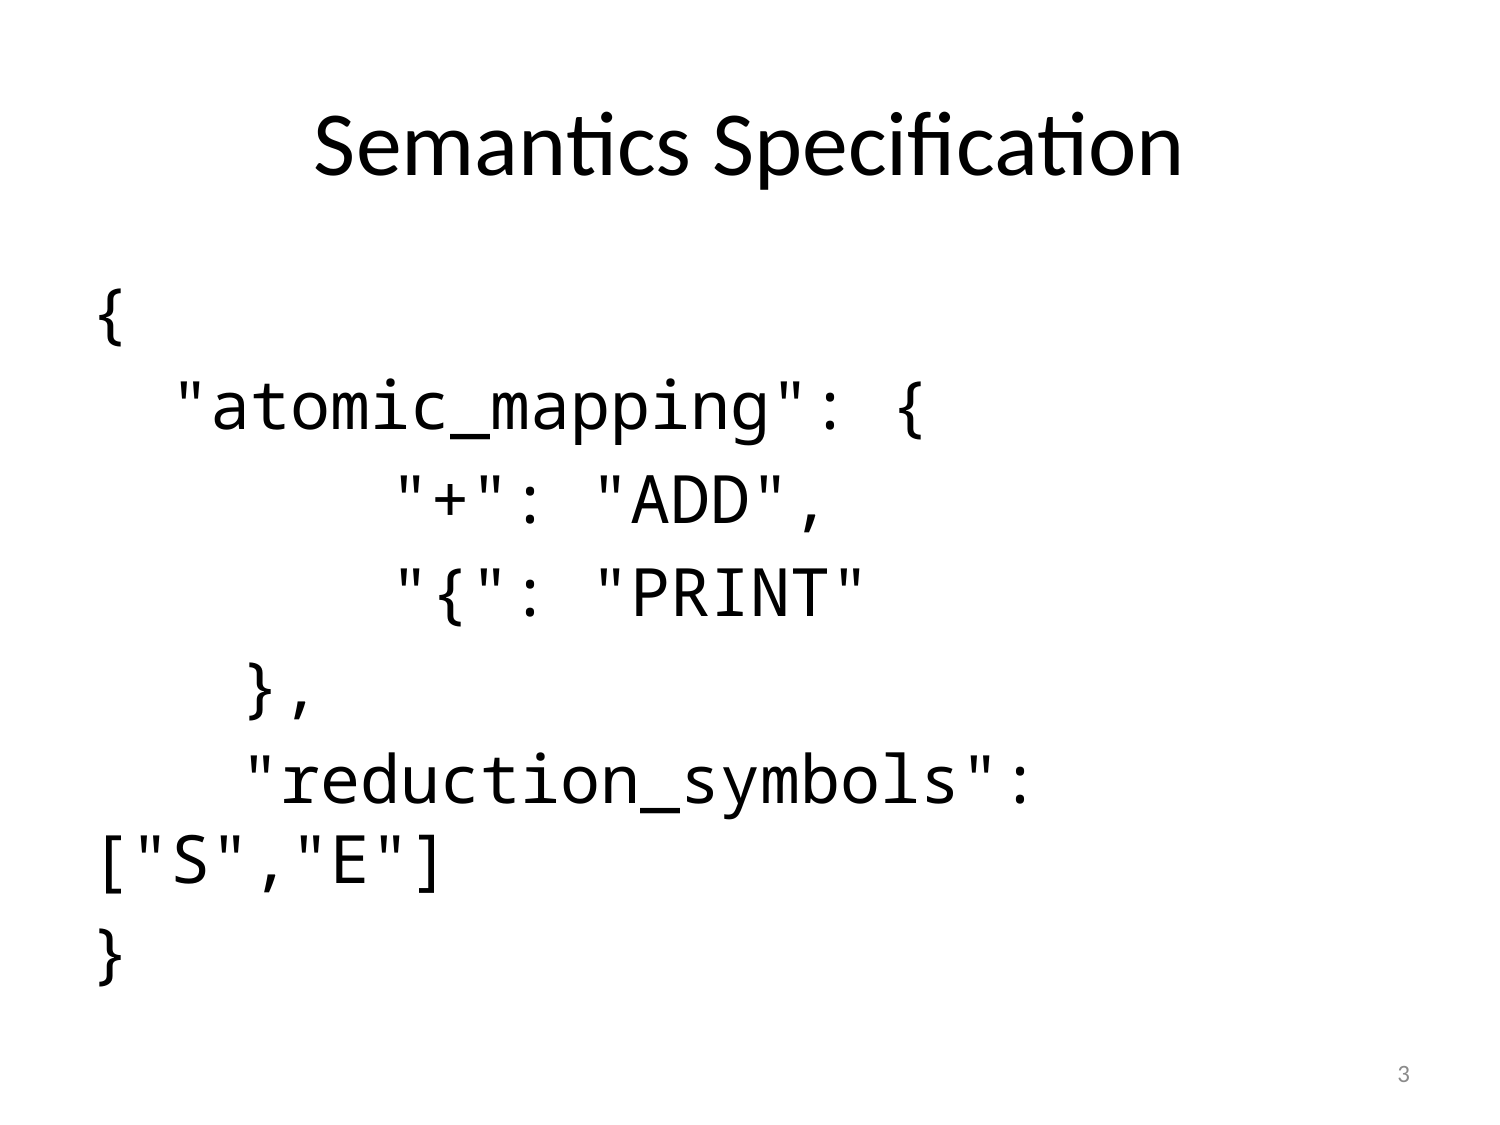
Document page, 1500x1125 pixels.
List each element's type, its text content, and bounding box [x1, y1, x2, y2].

slide_number 2 [1074, 1042, 1425, 1103]
title Semantics Specification [75, 45, 1425, 233]
list { "atomic_mapping": { "+": "ADD", "{": "PRINT" }, "reduction_symbols": ["S","E"] } [75, 262, 1425, 1005]
